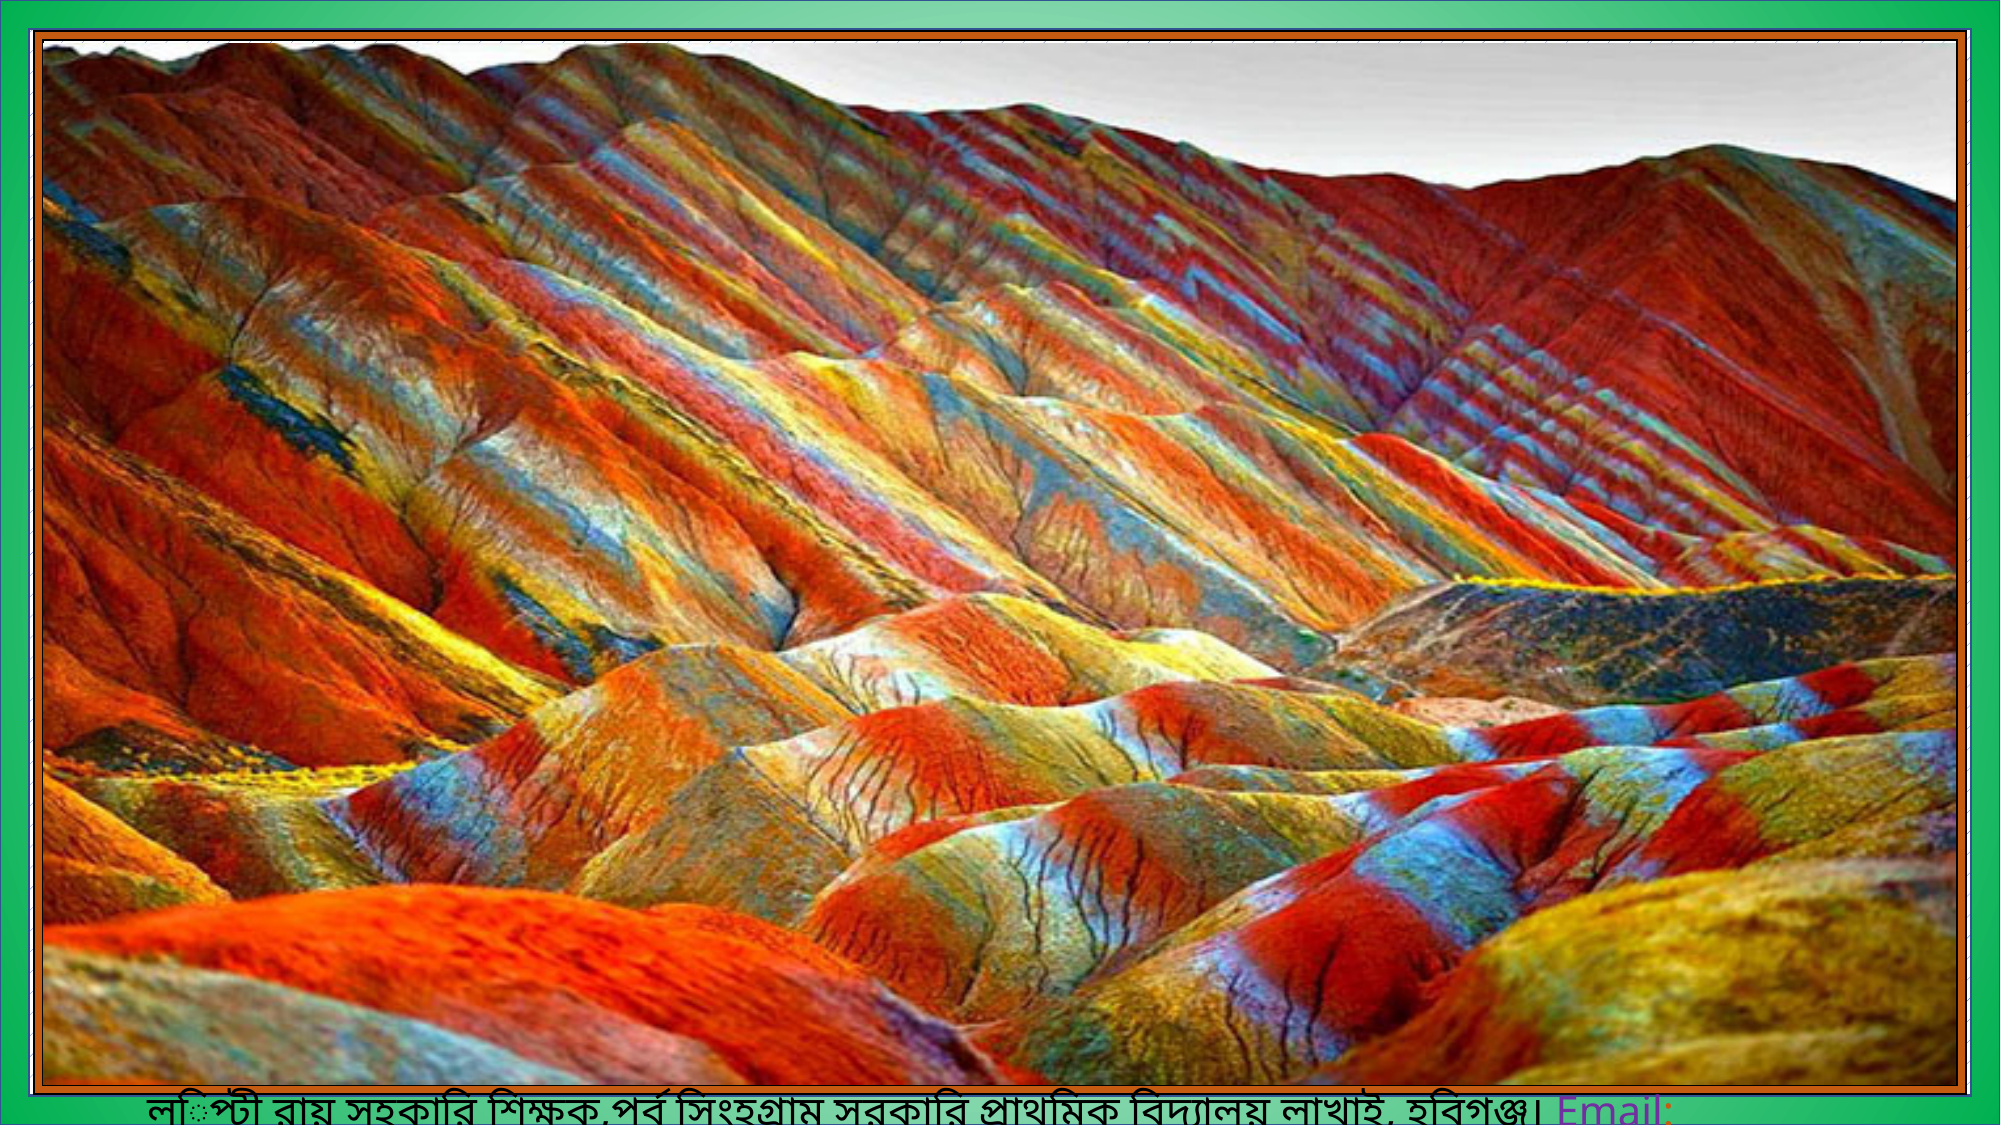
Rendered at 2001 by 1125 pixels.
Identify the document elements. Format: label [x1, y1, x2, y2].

picture [43, 43, 1956, 1085]
